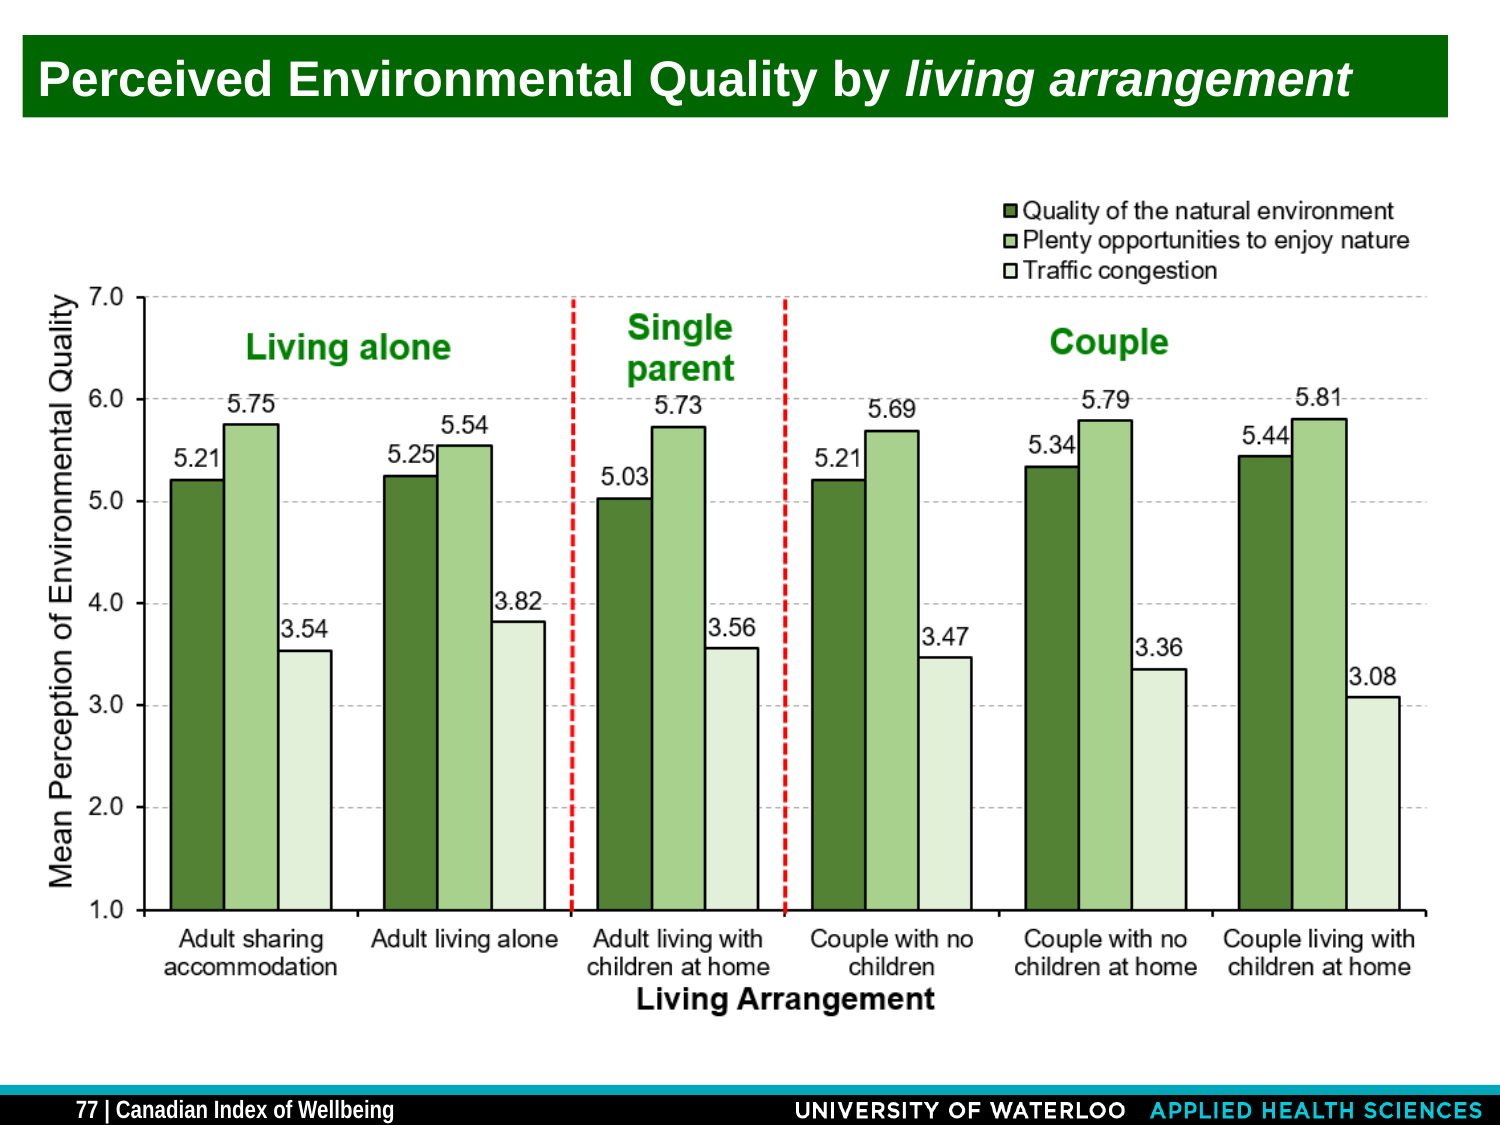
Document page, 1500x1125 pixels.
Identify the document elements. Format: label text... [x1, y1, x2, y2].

picture [0, 1095, 1500, 1125]
picture [24, 185, 1450, 1023]
text_box Perceived Environmental Quality by living arrangement [22, 35, 1448, 118]
